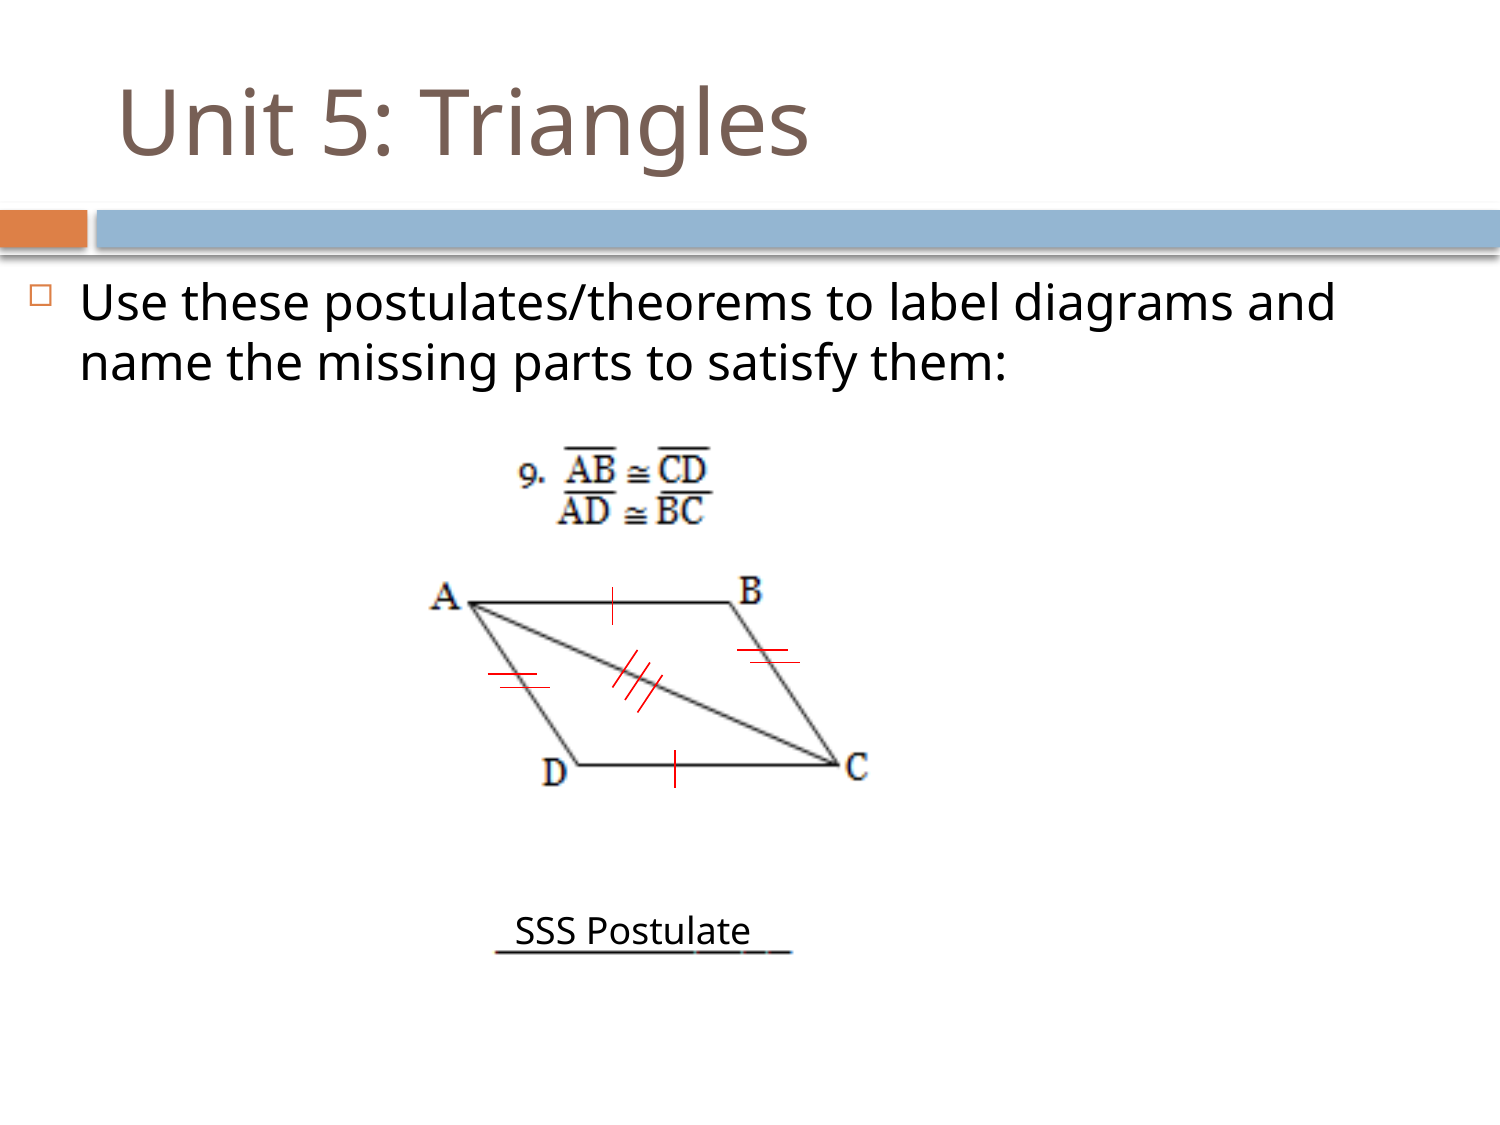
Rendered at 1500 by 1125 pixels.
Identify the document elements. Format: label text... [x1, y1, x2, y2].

list Use these postulates/theorems to label diagrams and name the missing parts to satisfy them: [12, 262, 1438, 1100]
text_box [624, 662, 651, 701]
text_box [637, 674, 663, 713]
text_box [612, 649, 638, 688]
title Unit 5: Triangles [100, 37, 1438, 200]
picture [371, 412, 984, 1019]
